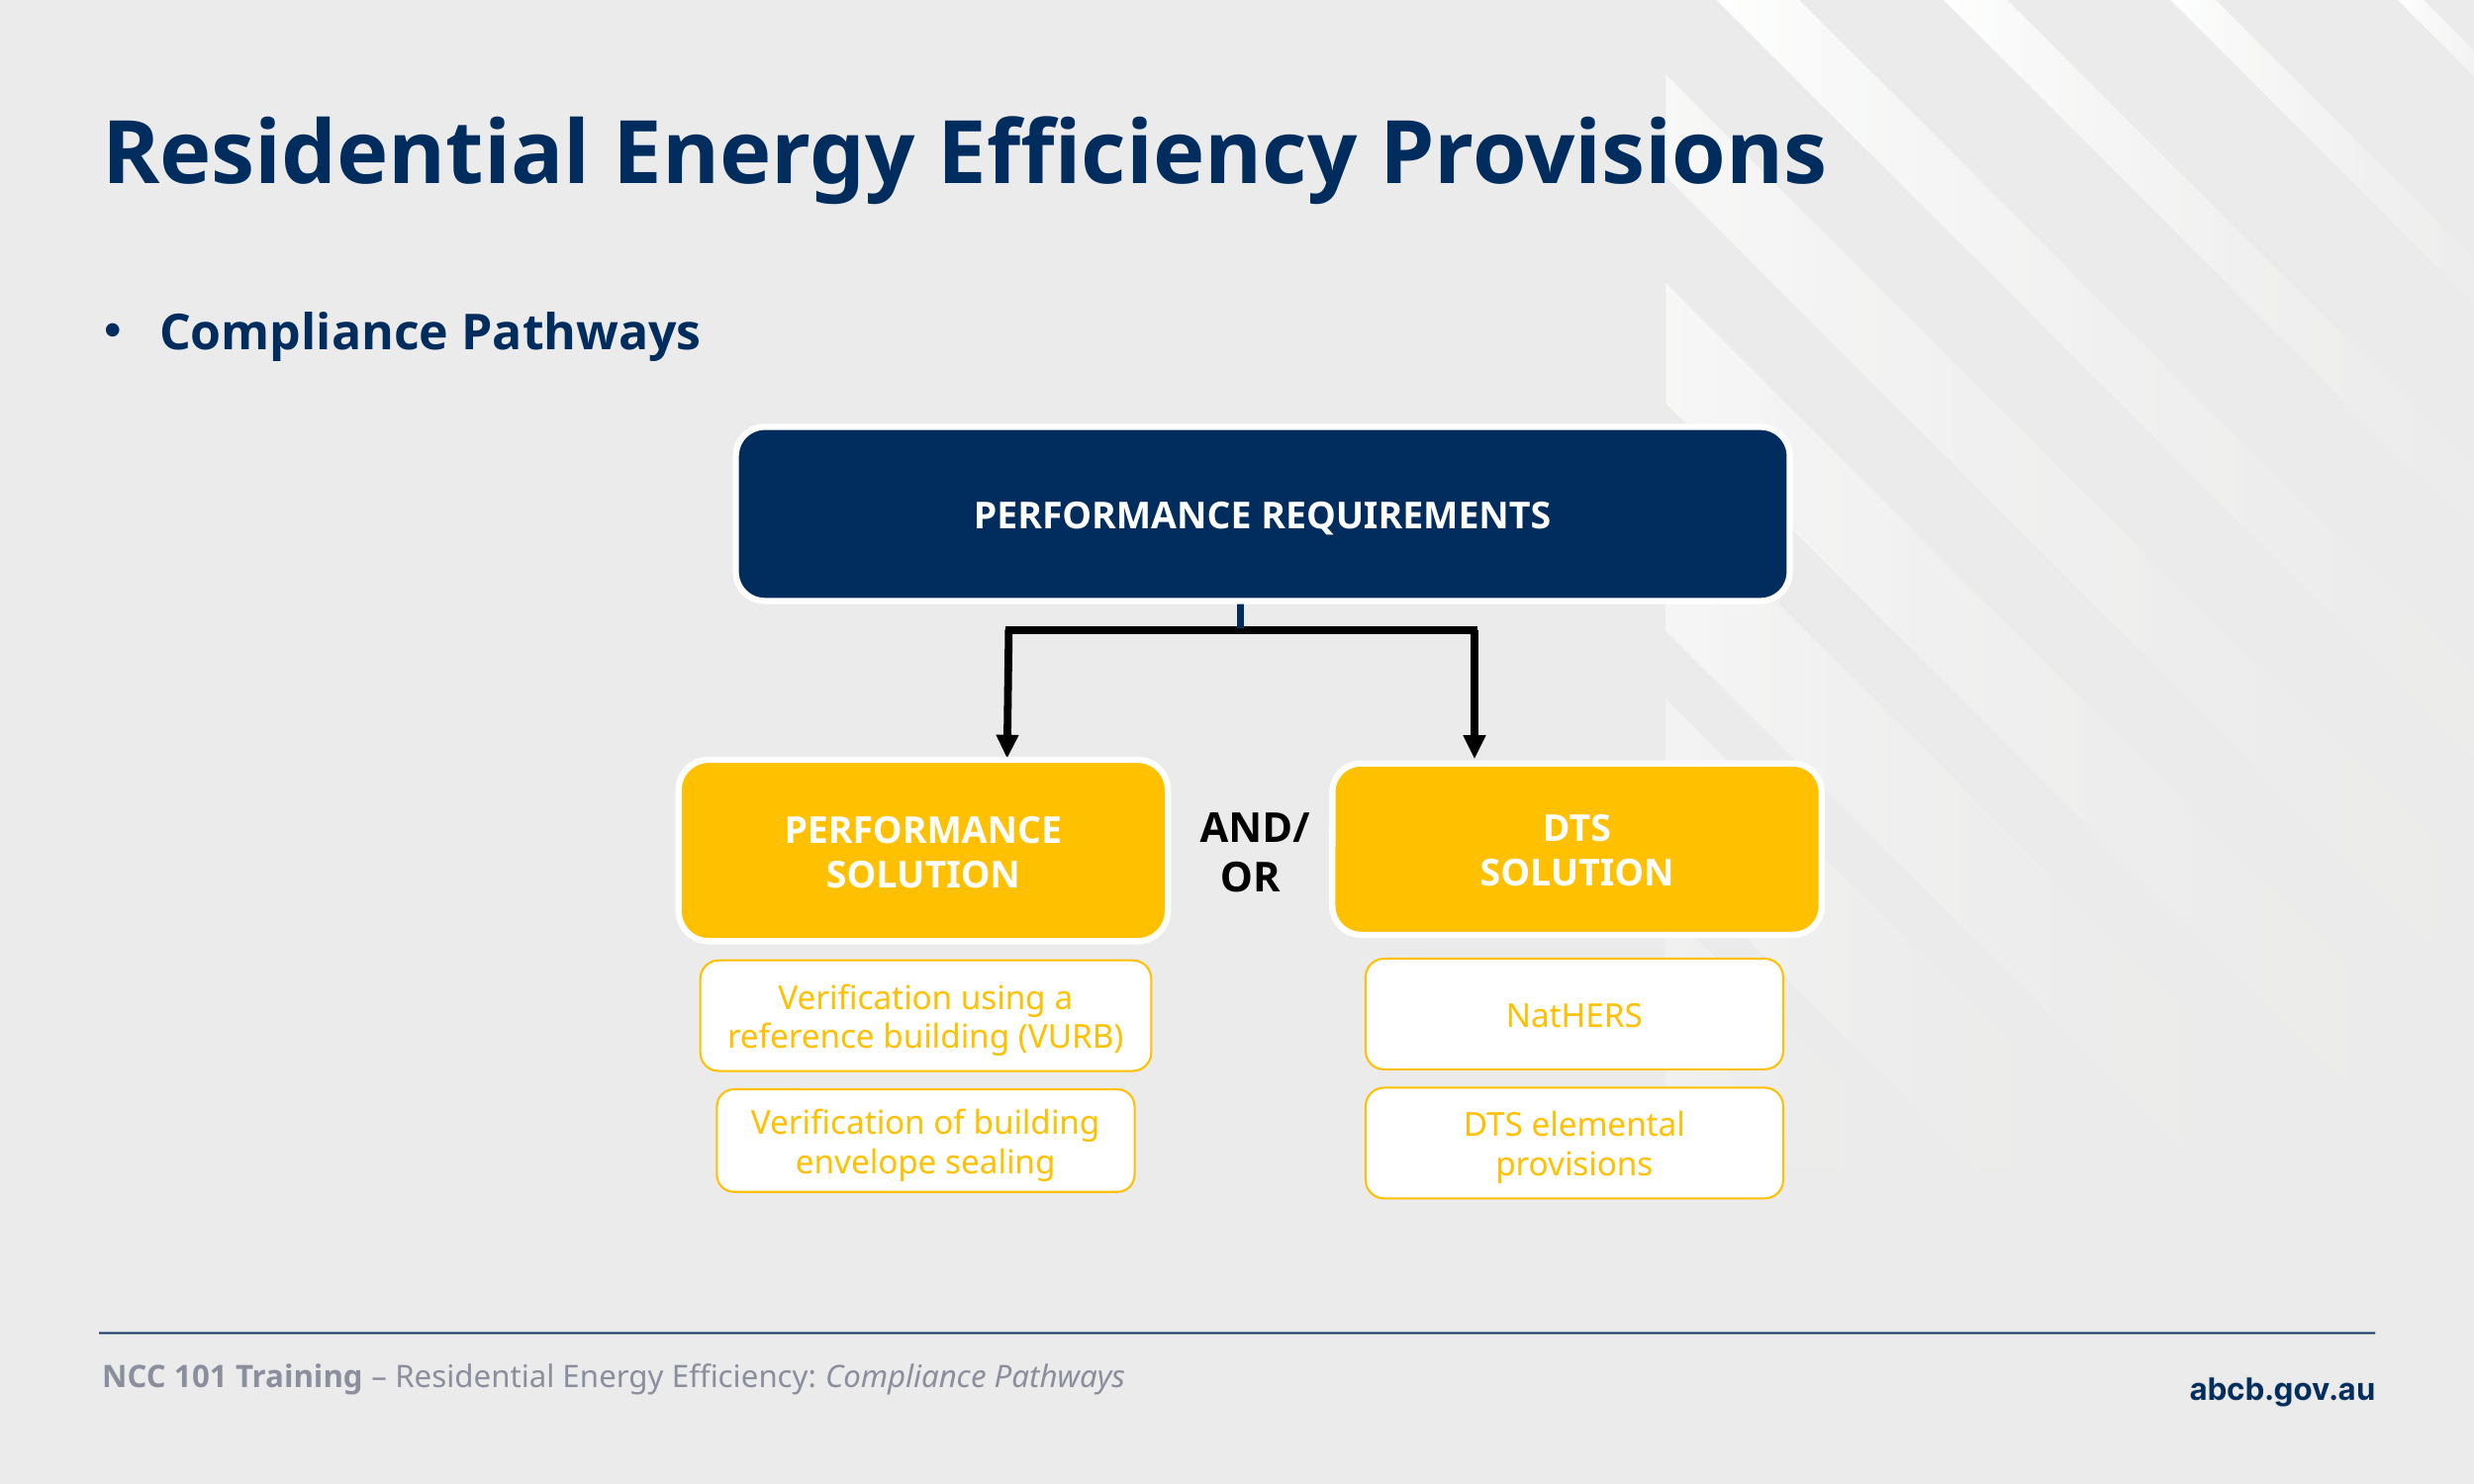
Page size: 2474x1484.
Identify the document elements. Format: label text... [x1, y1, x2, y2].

picture [0, 0, 2474, 1484]
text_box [1005, 599, 1477, 759]
text_box Verification using a reference building (VURB) [699, 959, 1153, 1072]
title Residential Energy Efficiency Provisions [102, 88, 1913, 218]
text_box DTS SOLUTION [1330, 762, 1824, 937]
text_box DTS elemental provisions [1364, 1086, 1785, 1200]
text_box NatHERS [1364, 957, 1785, 1070]
text_box AND/ OR [1168, 792, 1333, 907]
text_box PERFORMANCE SOLUTION [677, 758, 1170, 943]
text_box PERFORMANCE REQUIREMENTS [734, 425, 1791, 603]
text_box Verification of building envelope sealing [715, 1087, 1136, 1193]
text_box Compliance Pathways [89, 293, 735, 367]
footer NCC 101 Training – Residential Energy Efficiency: Compliance Pathways [102, 1336, 2166, 1416]
